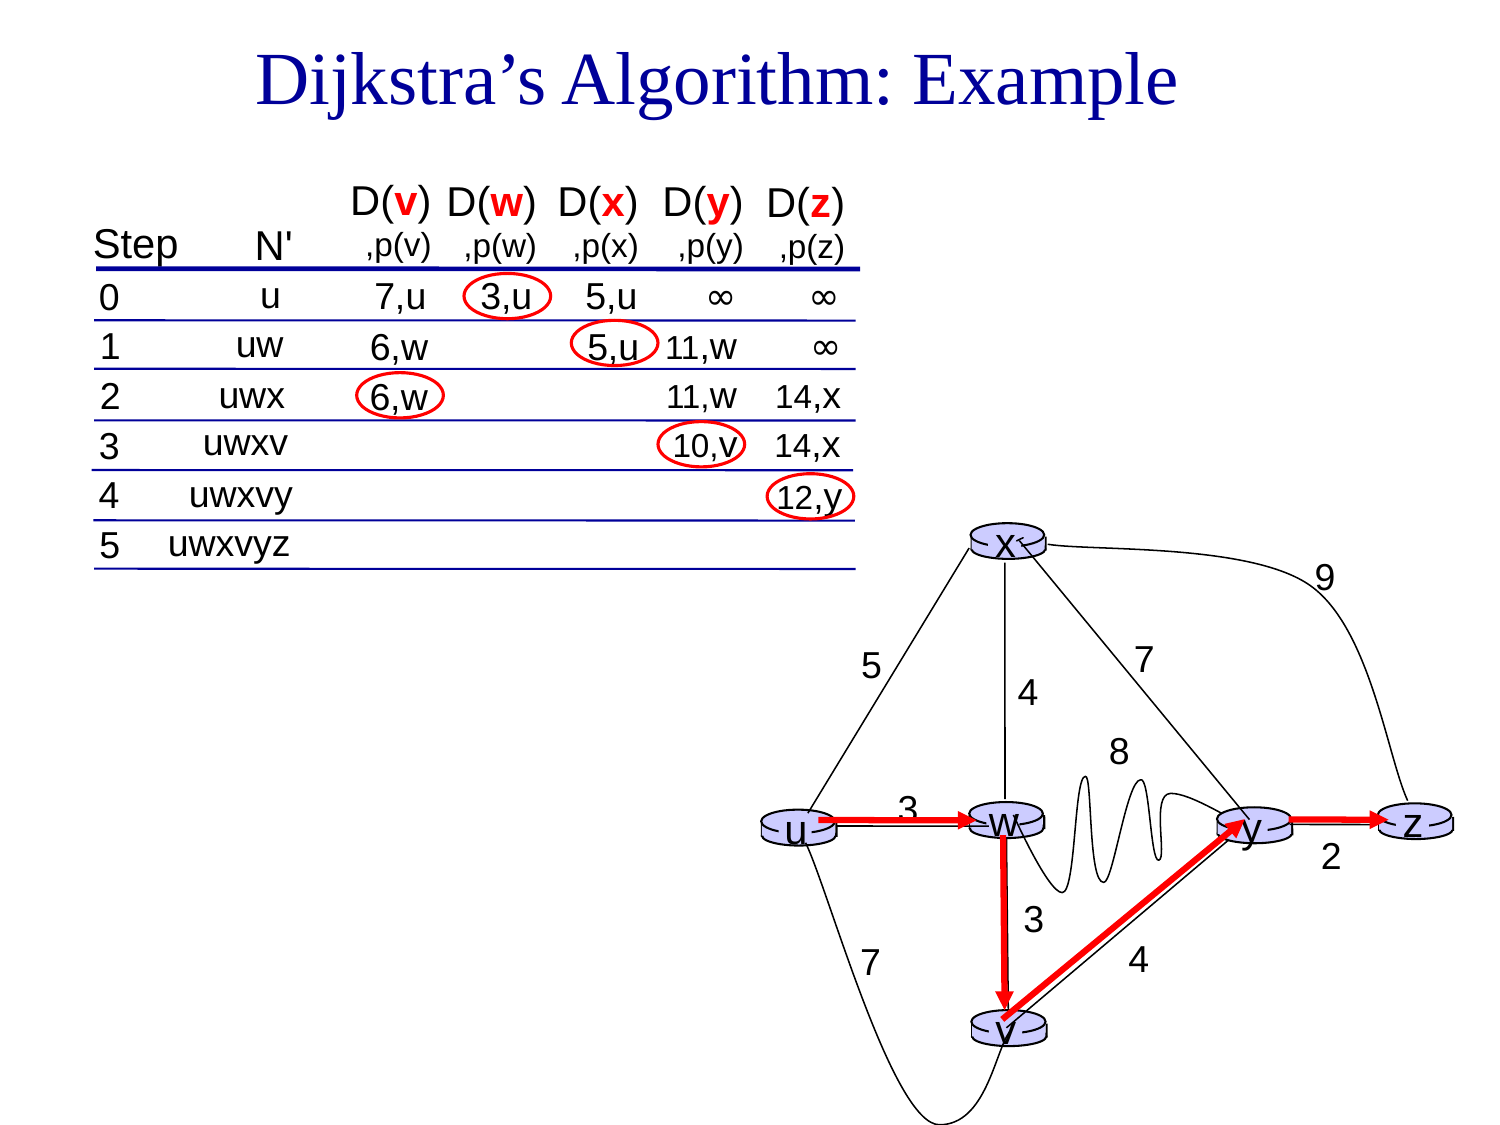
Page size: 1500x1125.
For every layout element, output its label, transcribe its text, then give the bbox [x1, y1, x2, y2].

text_box uw [221, 312, 299, 363]
text_box N' [239, 269, 245, 276]
text_box D(x) ,p(x) [542, 166, 647, 262]
text_box 4 [83, 463, 135, 525]
text_box Dijkstra’s Algorithm: Example [79, 0, 1355, 150]
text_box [354, 313, 868, 364]
text_box Step [78, 209, 194, 325]
text_box uwxv [188, 410, 303, 462]
text_box 1 [84, 313, 136, 375]
text_box uwx [203, 363, 300, 410]
text_box u [245, 263, 296, 312]
text_box 2 [85, 364, 136, 420]
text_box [359, 263, 866, 313]
text_box [767, 482, 854, 507]
text_box 12,y [761, 482, 775, 507]
text_box 3 [84, 413, 135, 463]
text_box uwxvyz [153, 511, 306, 572]
text_box N' [296, 269, 308, 276]
text_box 0 [84, 265, 135, 313]
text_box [657, 411, 867, 473]
text_box N' [239, 210, 308, 268]
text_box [760, 507, 1454, 1125]
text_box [354, 362, 867, 426]
text_box D(y) ,p(y) [647, 166, 759, 262]
text_box 5 [84, 513, 135, 575]
text_box D(v) ,p(v) [335, 165, 447, 268]
text_box D(z) ,p(z) [751, 167, 860, 262]
text_box uwxvy [174, 462, 308, 523]
text_box 12,y [846, 478, 868, 507]
text_box D(w) ,p(w) [431, 166, 542, 262]
